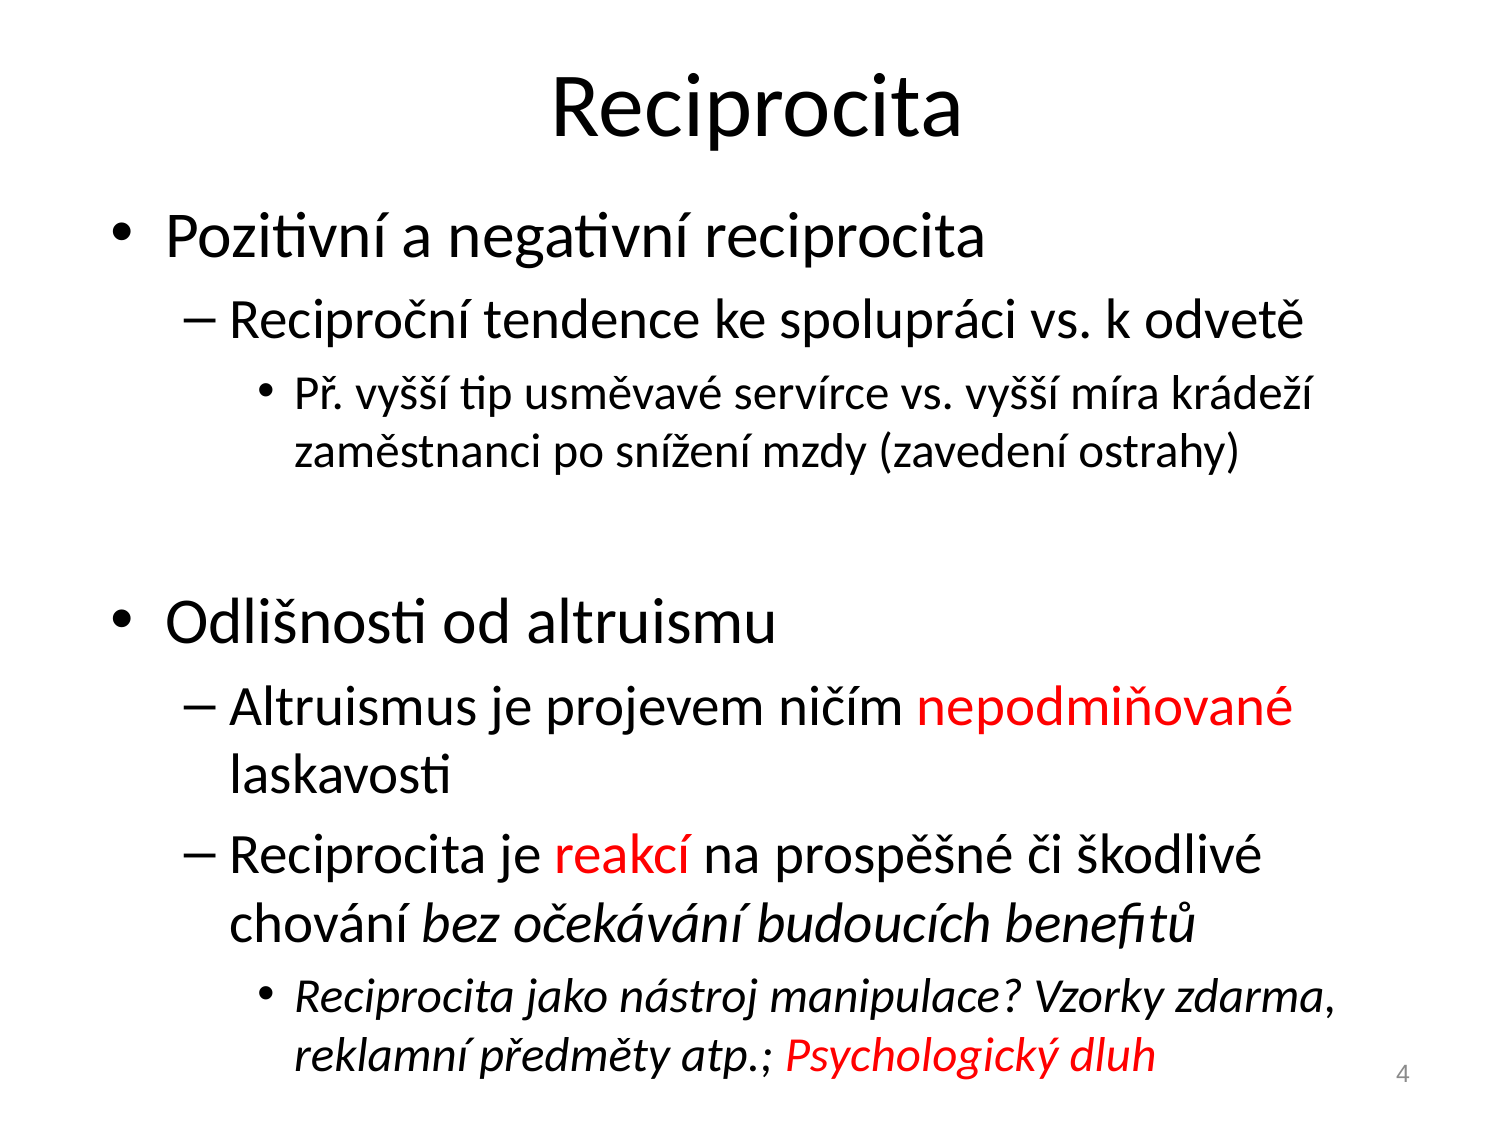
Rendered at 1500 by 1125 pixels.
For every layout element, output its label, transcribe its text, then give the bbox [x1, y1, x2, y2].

title Reciprocita [164, 30, 1352, 170]
list Pozitivní a negativní reciprocita Reciproční tendence ke spolupráci vs. k odvetě Př. vyšší tip usměvavé servírce vs. vyšší míra krádeží zaměstnanci po snížení mzdy (zavedení ostrahy) Odlišnosti od altruismu Altruismus je projevem ničím nepodmiňované laskavosti Reciprocita je reakcí na prospěšné či škodlivé chování bez očekávání budoucích benefitů Reciprocita jako nástroj manipulace? Vzorky zdarma, reklamní předměty atp.; Psychologický dluh [95, 184, 1372, 1094]
slide_number 4 [1074, 1042, 1425, 1103]
